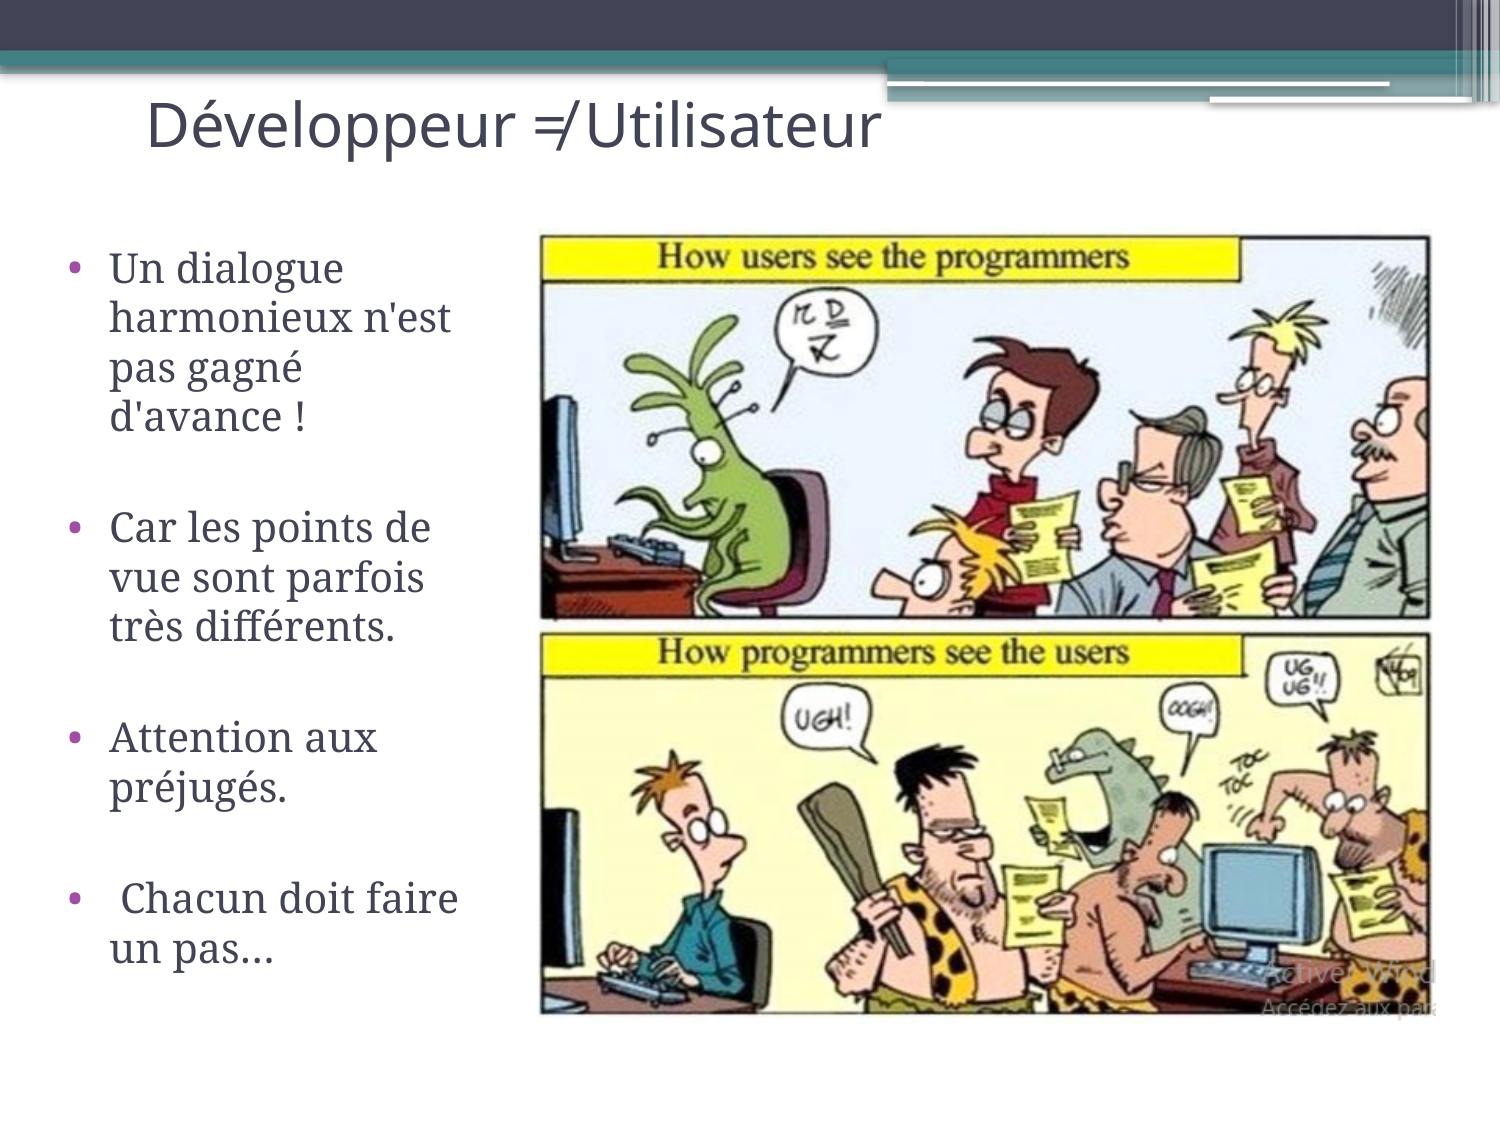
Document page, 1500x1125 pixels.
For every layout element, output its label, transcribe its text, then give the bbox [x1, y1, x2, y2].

title Développeur ≠ Utilisateur [131, 78, 1369, 168]
list Un dialogue harmonieux n'est pas gagné d'avance ! Car les points de vue sont parfois très différents. Attention aux préjugés. Chacun doit faire un pas… [35, 234, 502, 982]
picture [537, 227, 1437, 1024]
